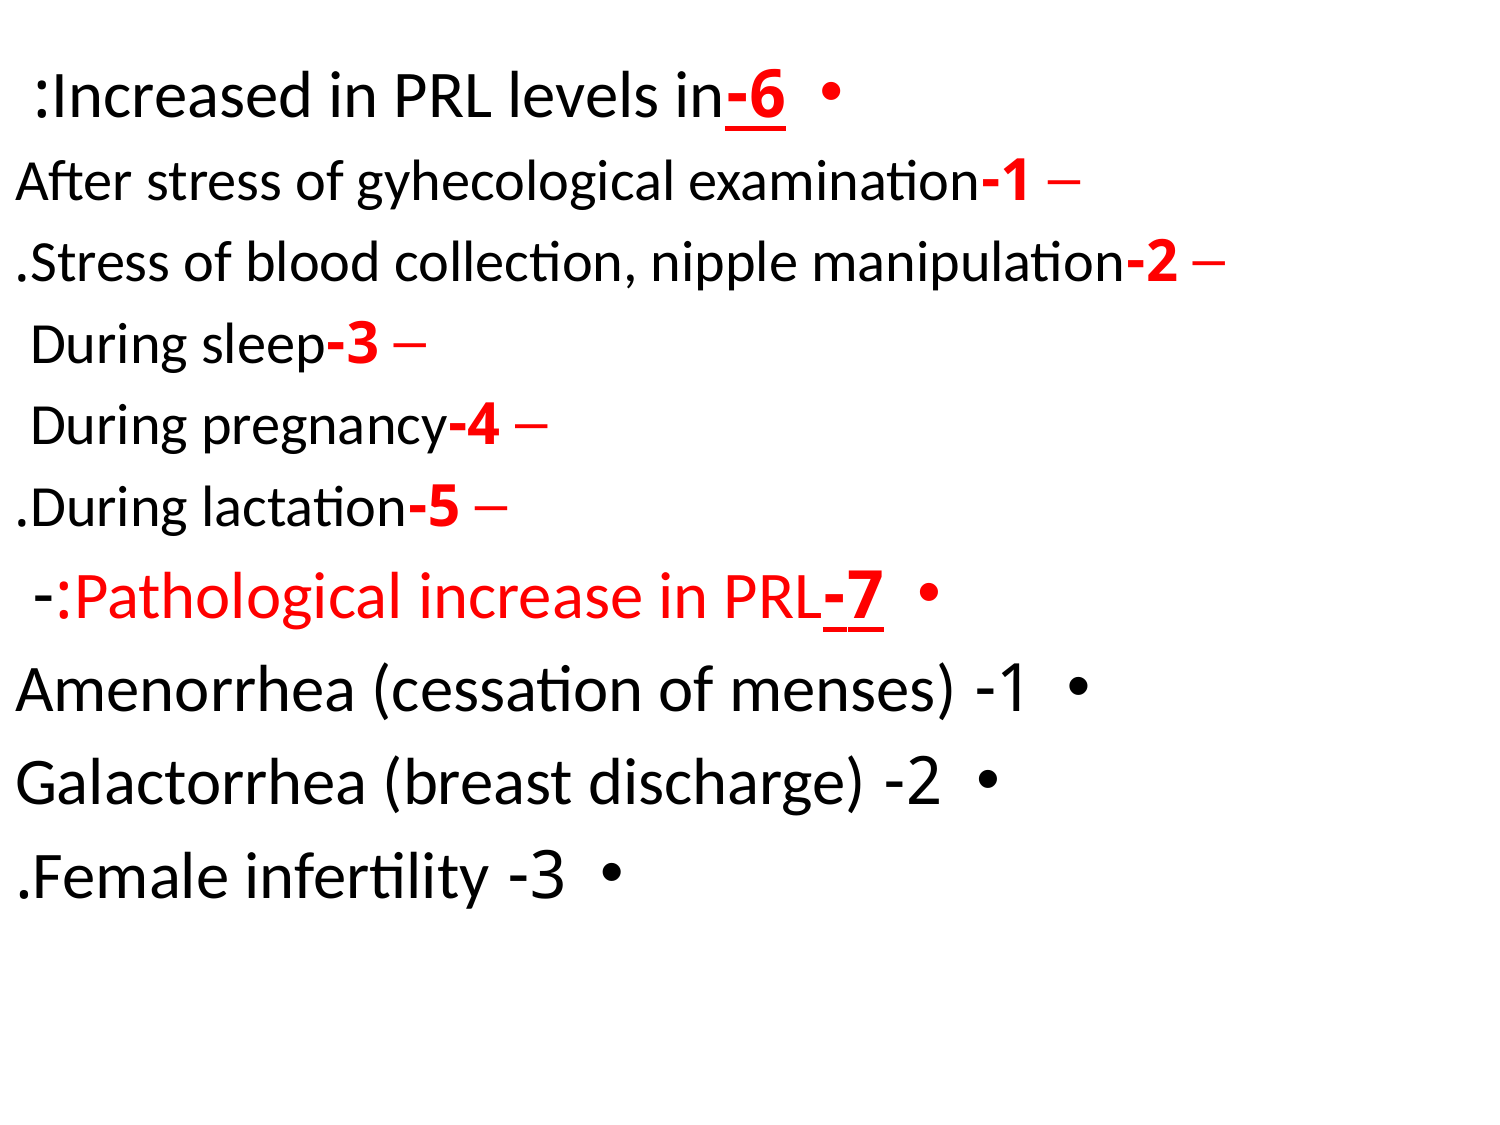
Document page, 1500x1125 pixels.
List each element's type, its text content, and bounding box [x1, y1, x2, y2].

list 6-Increased in PRL levels in: 1-After stress of gyhecological examination 2-Stress of blood collection, nipple manipulation. 3-During sleep 4-During pregnancy 5-During lactation. 7-Pathological increase in PRL:- 1- Amenorrhea (cessation of menses) 2- Galactorrhea (breast discharge) 3- Female infertility. [0, 42, 1500, 1125]
